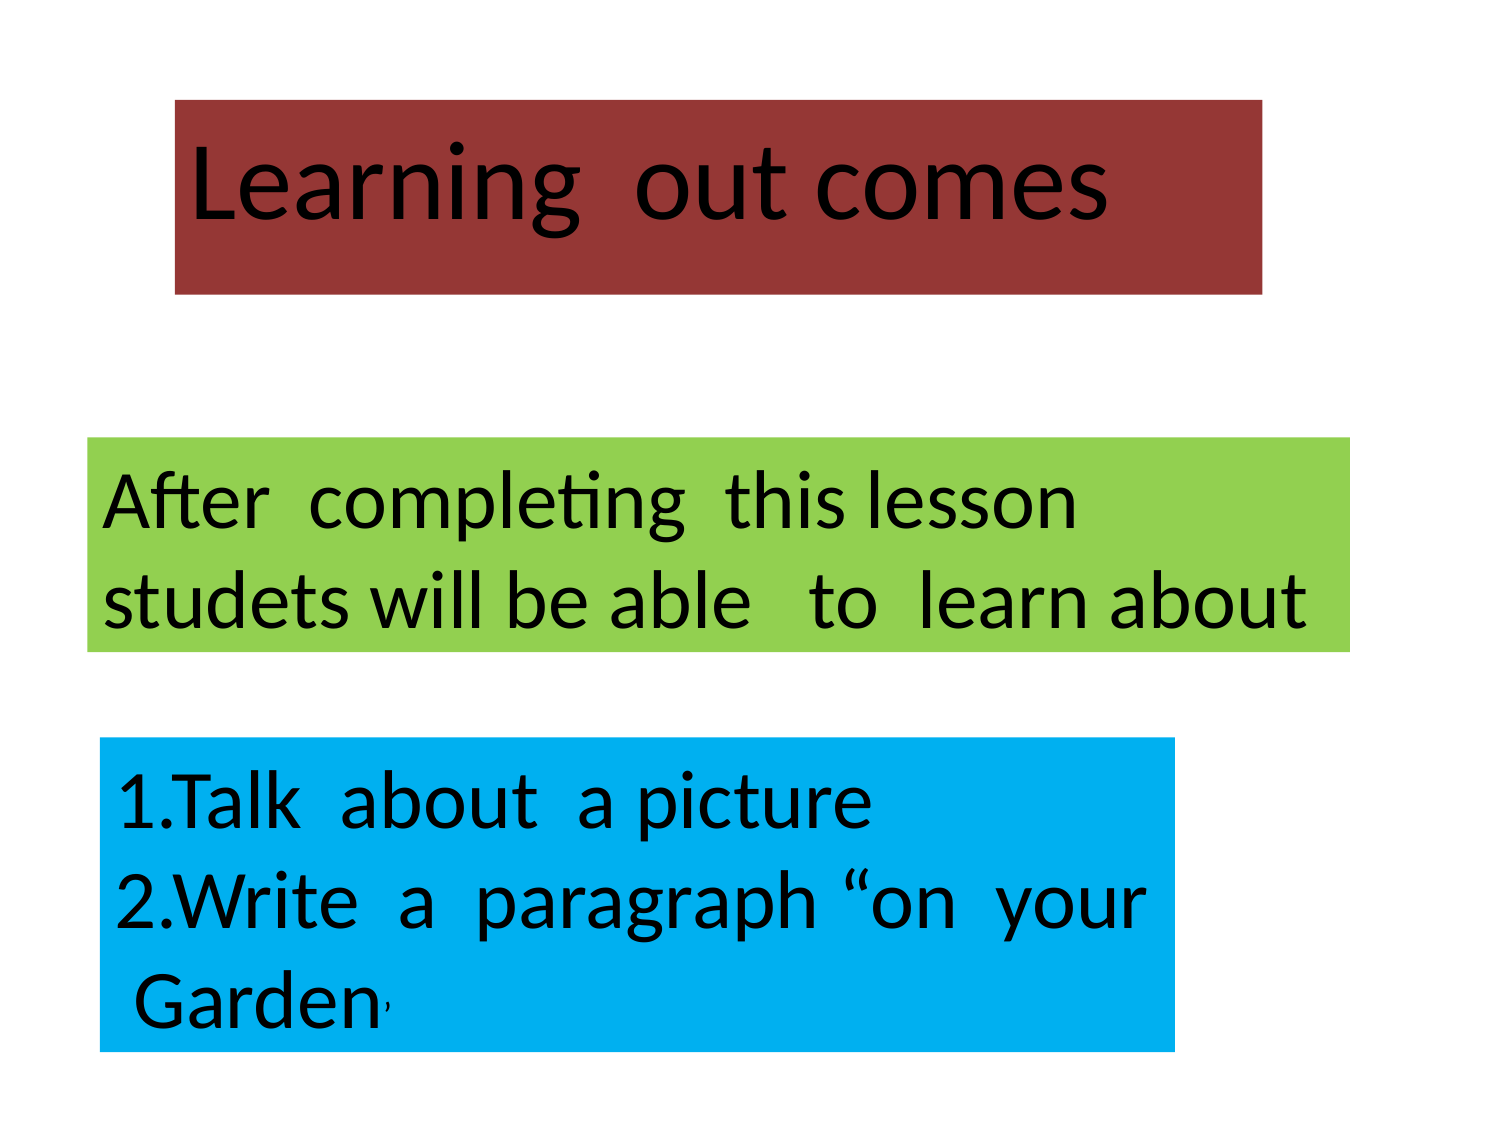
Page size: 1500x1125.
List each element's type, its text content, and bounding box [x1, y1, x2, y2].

text_box Learning out comes [174, 99, 1263, 295]
text_box After completing this lesson studets will be able to learn about [87, 437, 1350, 653]
text_box 1.Talk about a picture 2.Write a paragraph “on your Garden’ [99, 737, 1175, 1053]
